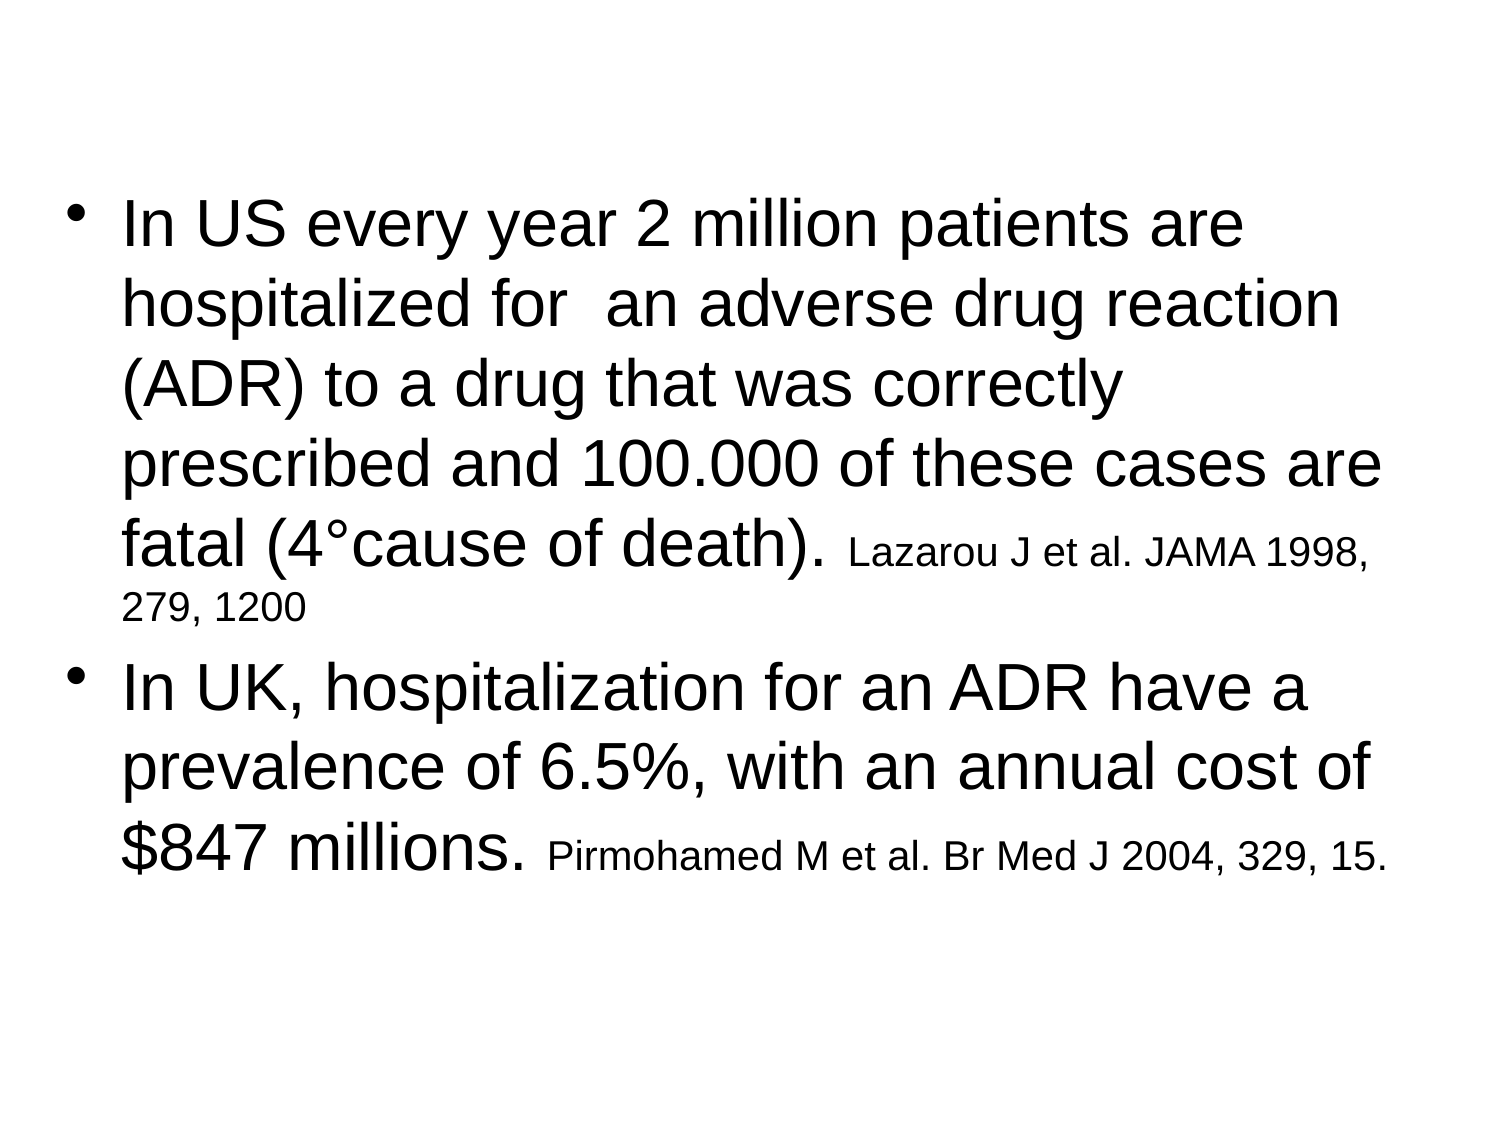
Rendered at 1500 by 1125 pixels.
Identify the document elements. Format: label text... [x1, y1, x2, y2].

list In US every year 2 million patients are hospitalized for an adverse drug reaction (ADR) to a drug that was correctly prescribed and 100.000 of these cases are fatal (4°cause of death). Lazarou J et al. JAMA 1998, 279, 1200 In UK, hospitalization for an ADR have a prevalence of 6.5%, with an annual cost of $847 millions. Pirmohamed M et al. Br Med J 2004, 329, 15. [50, 172, 1438, 1063]
